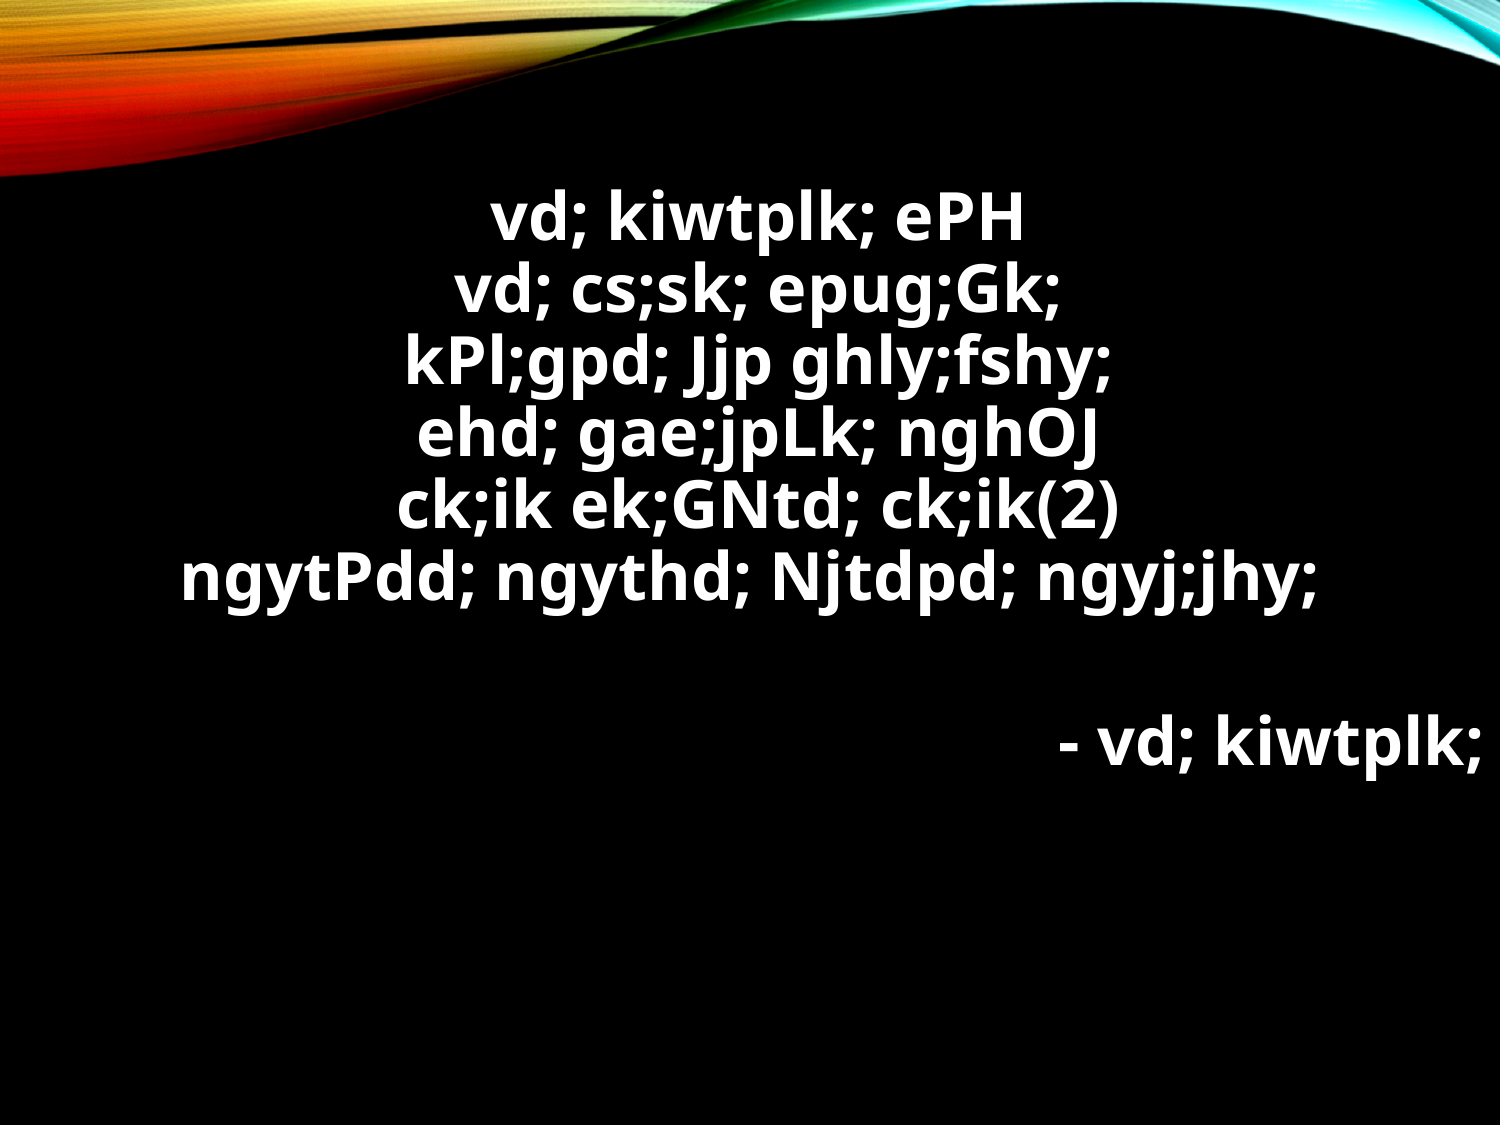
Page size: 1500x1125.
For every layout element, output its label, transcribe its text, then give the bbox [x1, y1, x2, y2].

picture [0, 0, 1500, 174]
list vd; kiwtplk; ePH vd; cs;sk; epug;Gk; kPl;gpd; Jjp ghly;fshy; ehd; gae;jpLk; nghOJ ck;ik ek;GNtd; ck;ik(2) ngytPdd; ngythd; Njtdpd; ngyj;jhy; - vd; kiwtplk; [0, 174, 1500, 1125]
